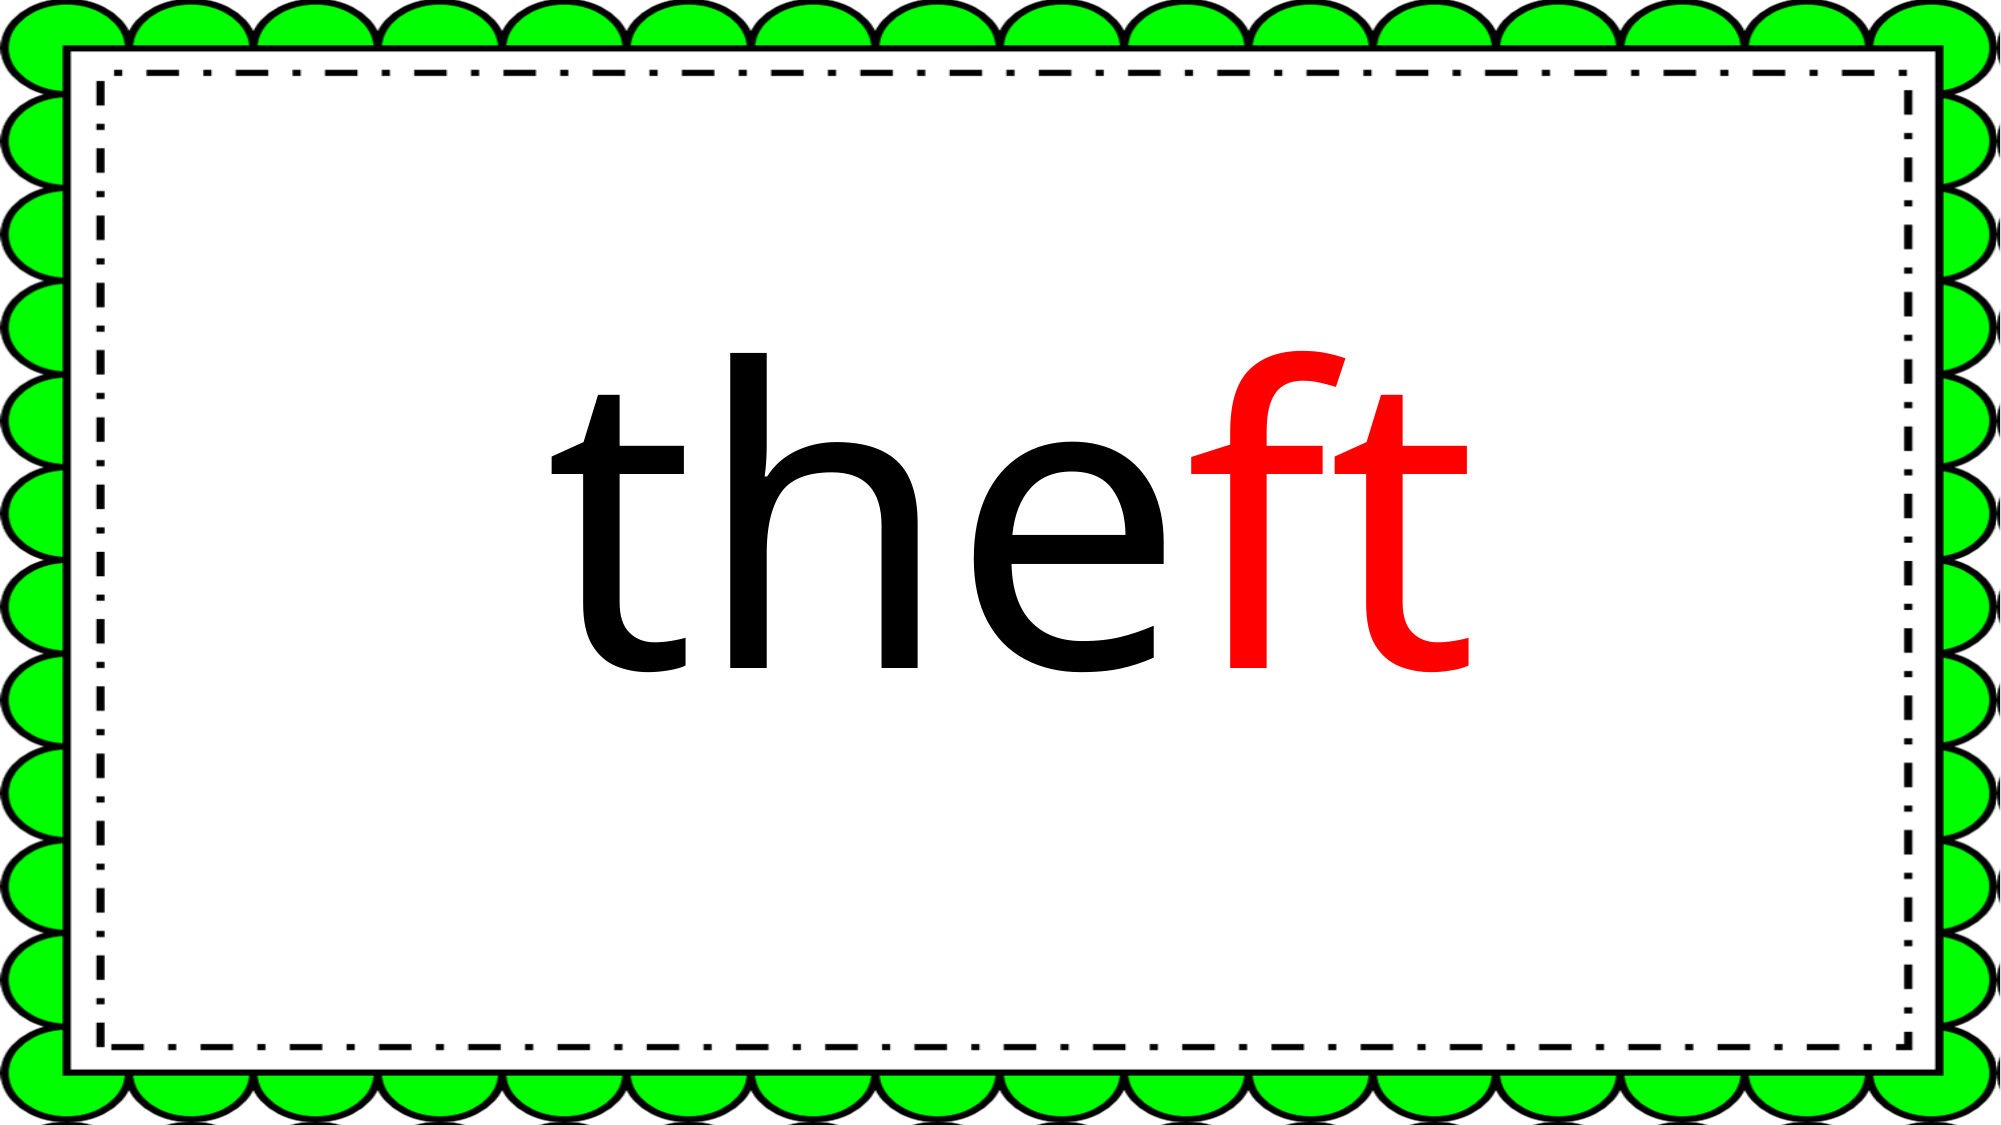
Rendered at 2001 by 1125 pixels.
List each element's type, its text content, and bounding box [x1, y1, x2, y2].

picture [0, 0, 2001, 1125]
text_box theft [334, 246, 1690, 1125]
